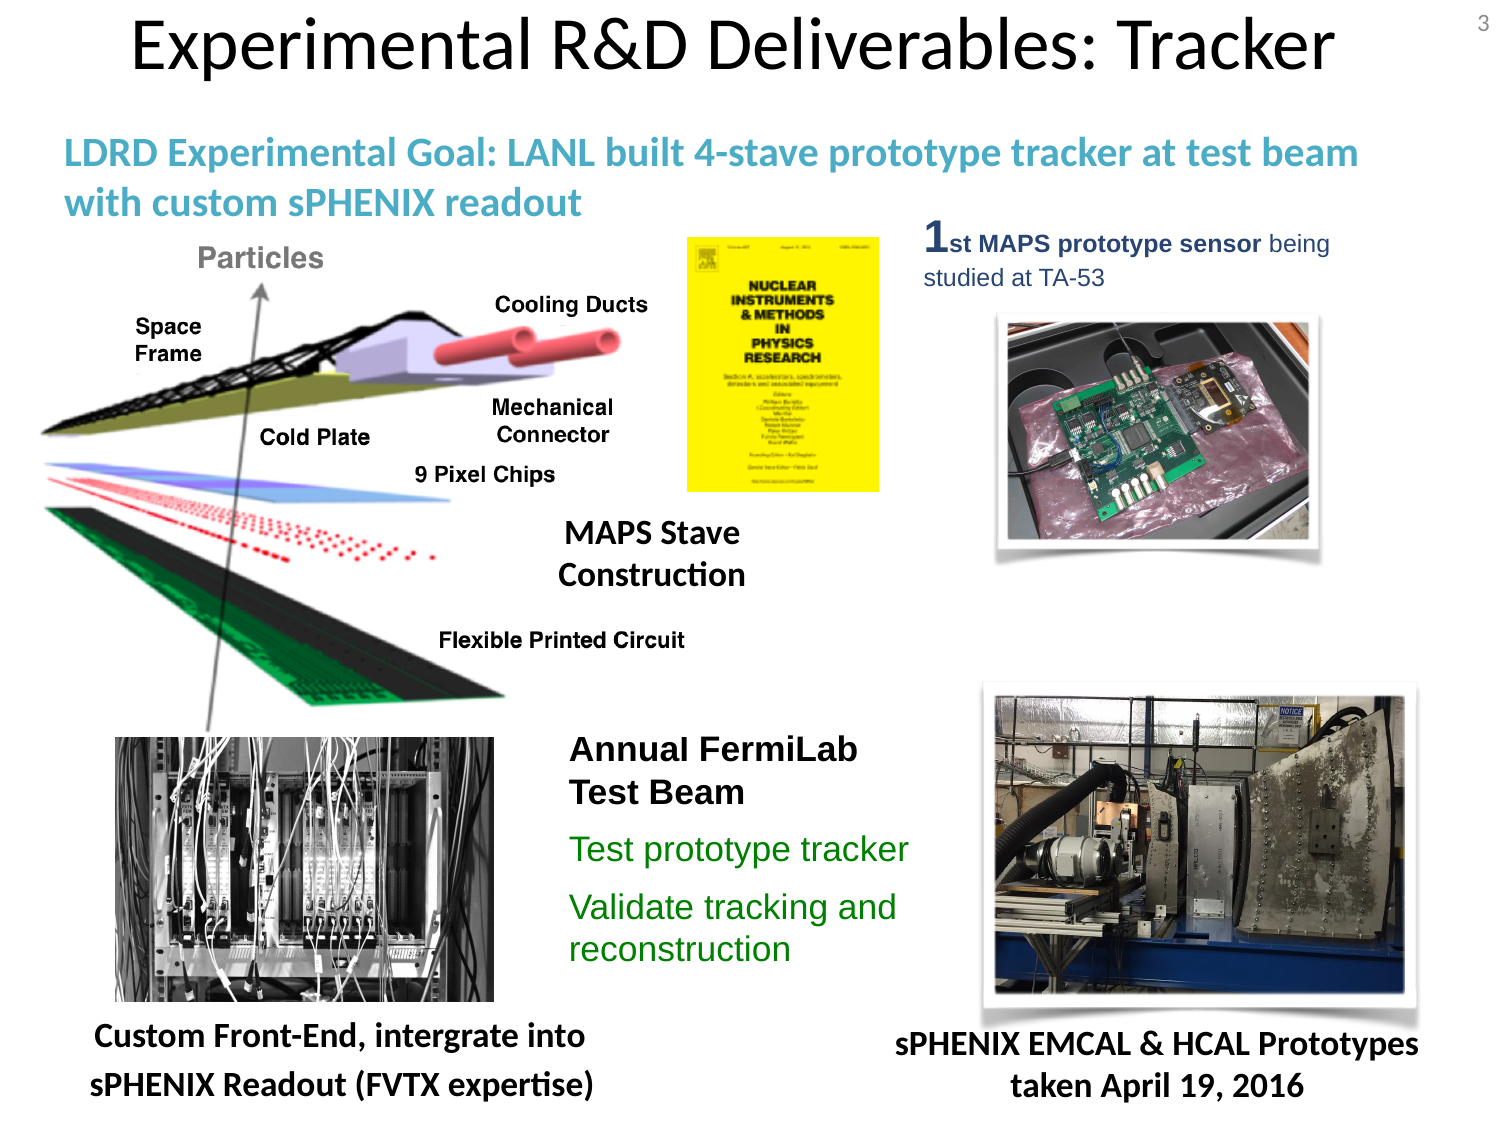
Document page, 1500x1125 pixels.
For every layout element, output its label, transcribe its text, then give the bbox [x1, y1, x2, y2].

text_box MAPS Stave Construction [699, 503, 760, 600]
text_box 1st MAPS prototype sensor being studied at TA-53 [917, 200, 1396, 297]
title Experimental R&D Deliverables: Tracker [36, 0, 1431, 93]
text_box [978, 680, 1421, 1033]
text_box Annual FermiLab Test Beam Test prototype tracker Validate tracking and reconstruction [562, 720, 954, 1060]
slide_number 3 [1462, 0, 1495, 49]
text_box Custom Front-End, intergrate into [0, 1006, 718, 1061]
text_box sPHENIX EMCAL & HCAL Prototypes taken April 19, 2016 [859, 1013, 1456, 1111]
picture [36, 237, 879, 1002]
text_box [993, 312, 1325, 568]
text_box sPHENIX Readout (FVTX expertise) [0, 1061, 694, 1110]
text_box LDRD Experimental Goal: LANL built 4-stave prototype tracker at test beam with custom sPHENIX readout [58, 119, 1385, 231]
